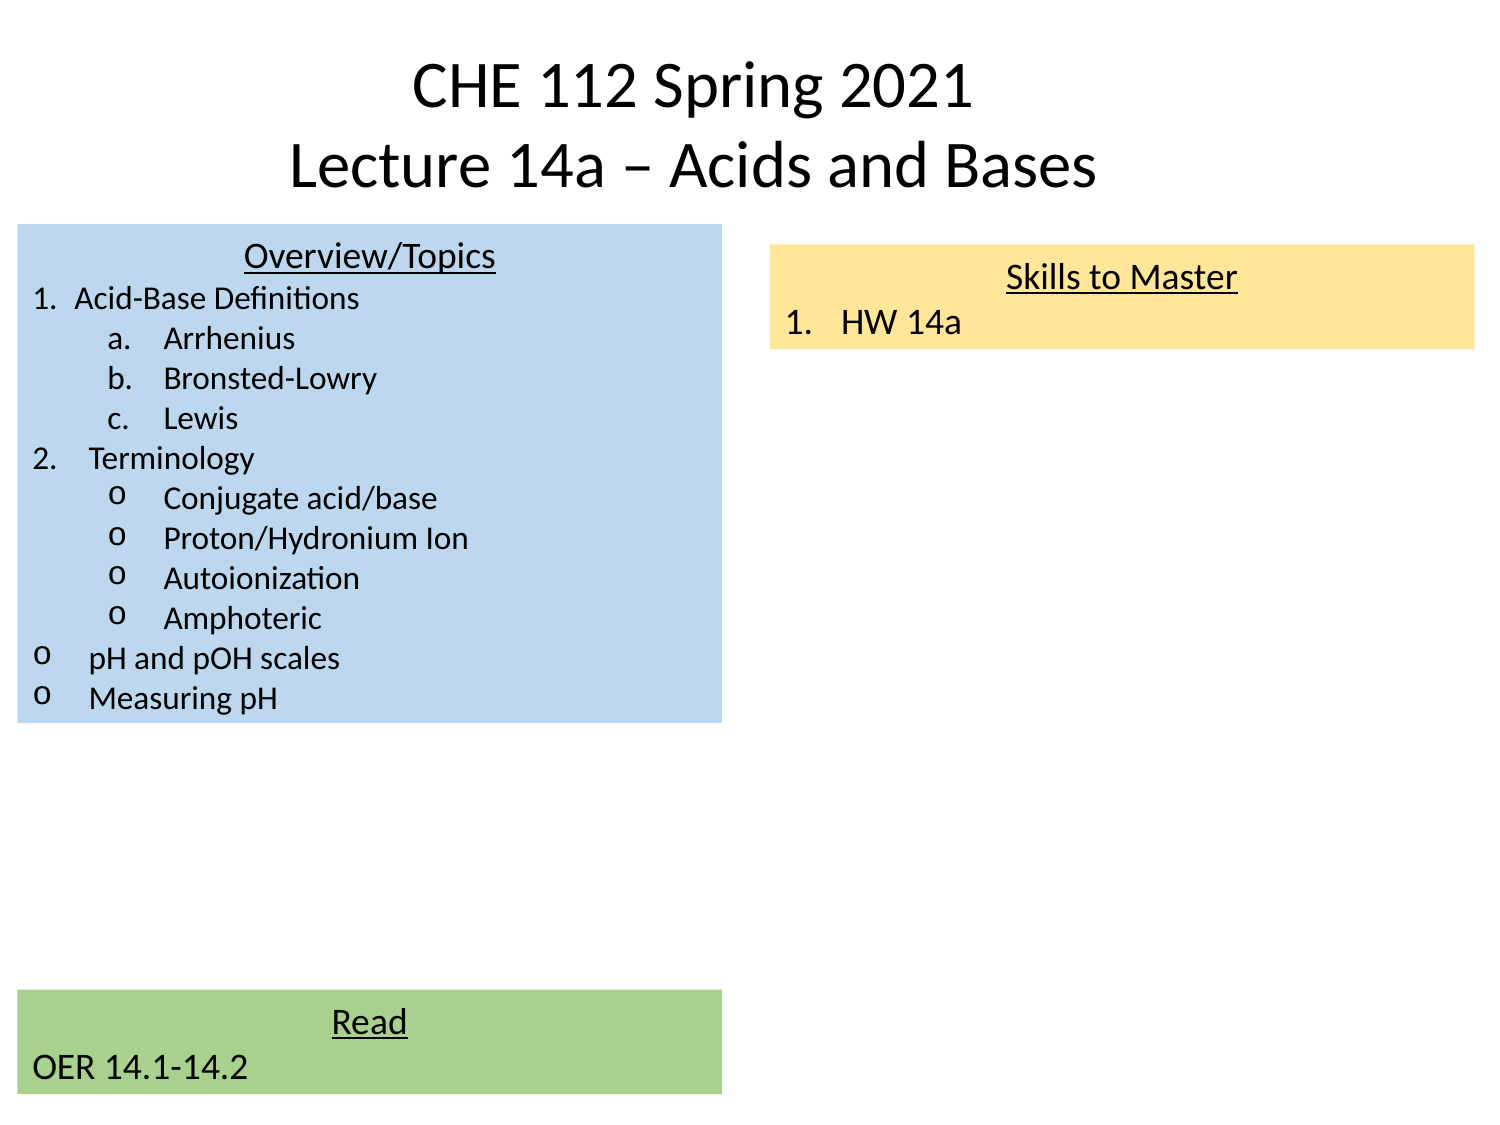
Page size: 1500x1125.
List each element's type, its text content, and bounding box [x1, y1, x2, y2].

text_box Overview/Topics Acid-Base Definitions Arrhenius Bronsted-Lowry Lewis Terminology Conjugate acid/base Proton/Hydronium Ion Autoionization Amphoteric pH and pOH scales Measuring pH [17, 224, 722, 724]
text_box CHE 112 Spring 2021 Lecture 14a – Acids and Bases [274, 33, 1113, 209]
text_box Read OER 14.1-14.2 [17, 989, 722, 1095]
text_box Skills to Master HW 14a [769, 244, 1475, 350]
